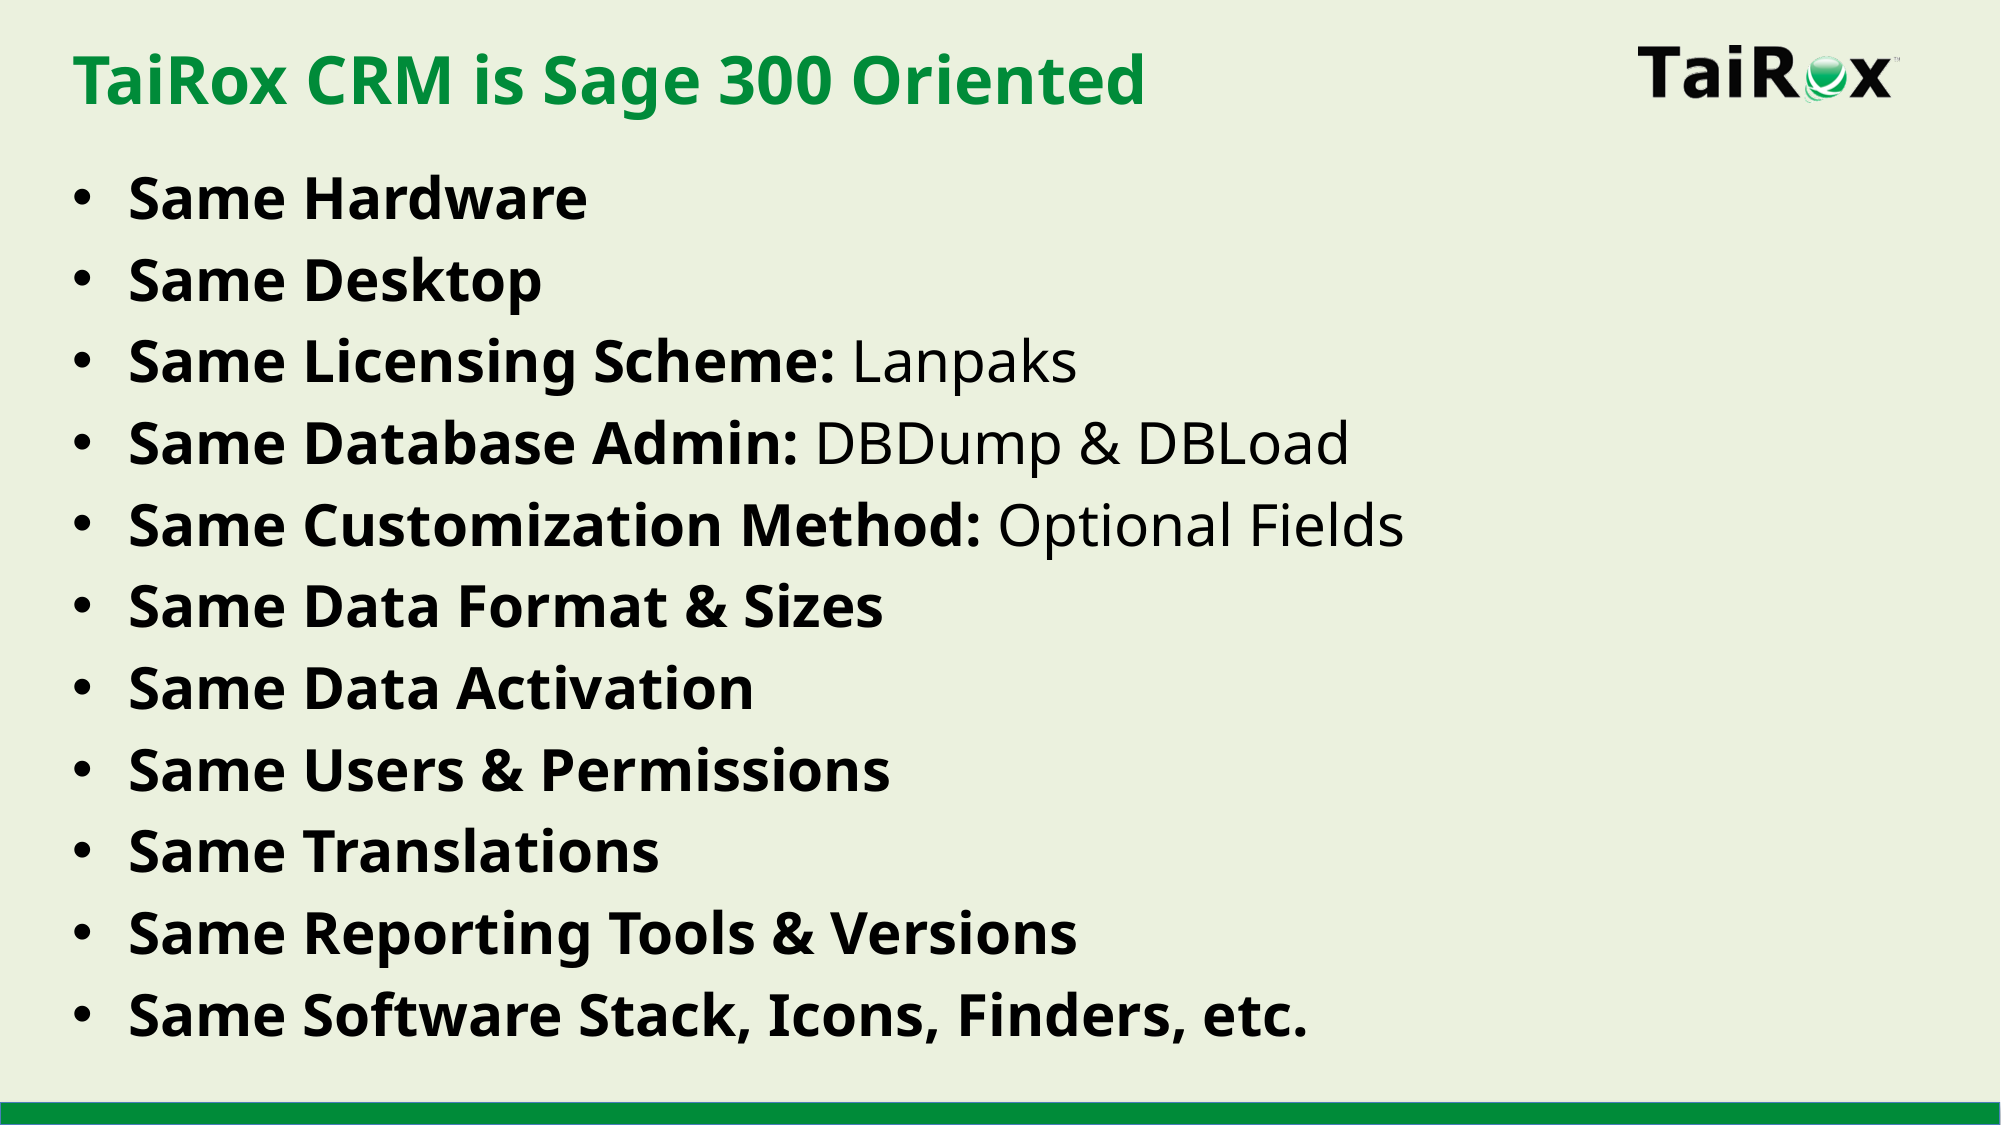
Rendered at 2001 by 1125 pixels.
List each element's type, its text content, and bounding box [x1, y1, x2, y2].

picture [1638, 45, 1900, 103]
title TaiRox CRM is Sage 300 Oriented [57, 27, 1548, 128]
list Same Hardware Same Desktop Same Licensing Scheme: Lanpaks Same Database Admin: DBDump & DBLoad Same Customization Method: Optional Fields Same Data Format & Sizes Same Data Activation Same Users & Permissions Same Translations Same Reporting Tools & Versions Same Software Stack, Icons, Finders, etc. [57, 153, 1946, 951]
